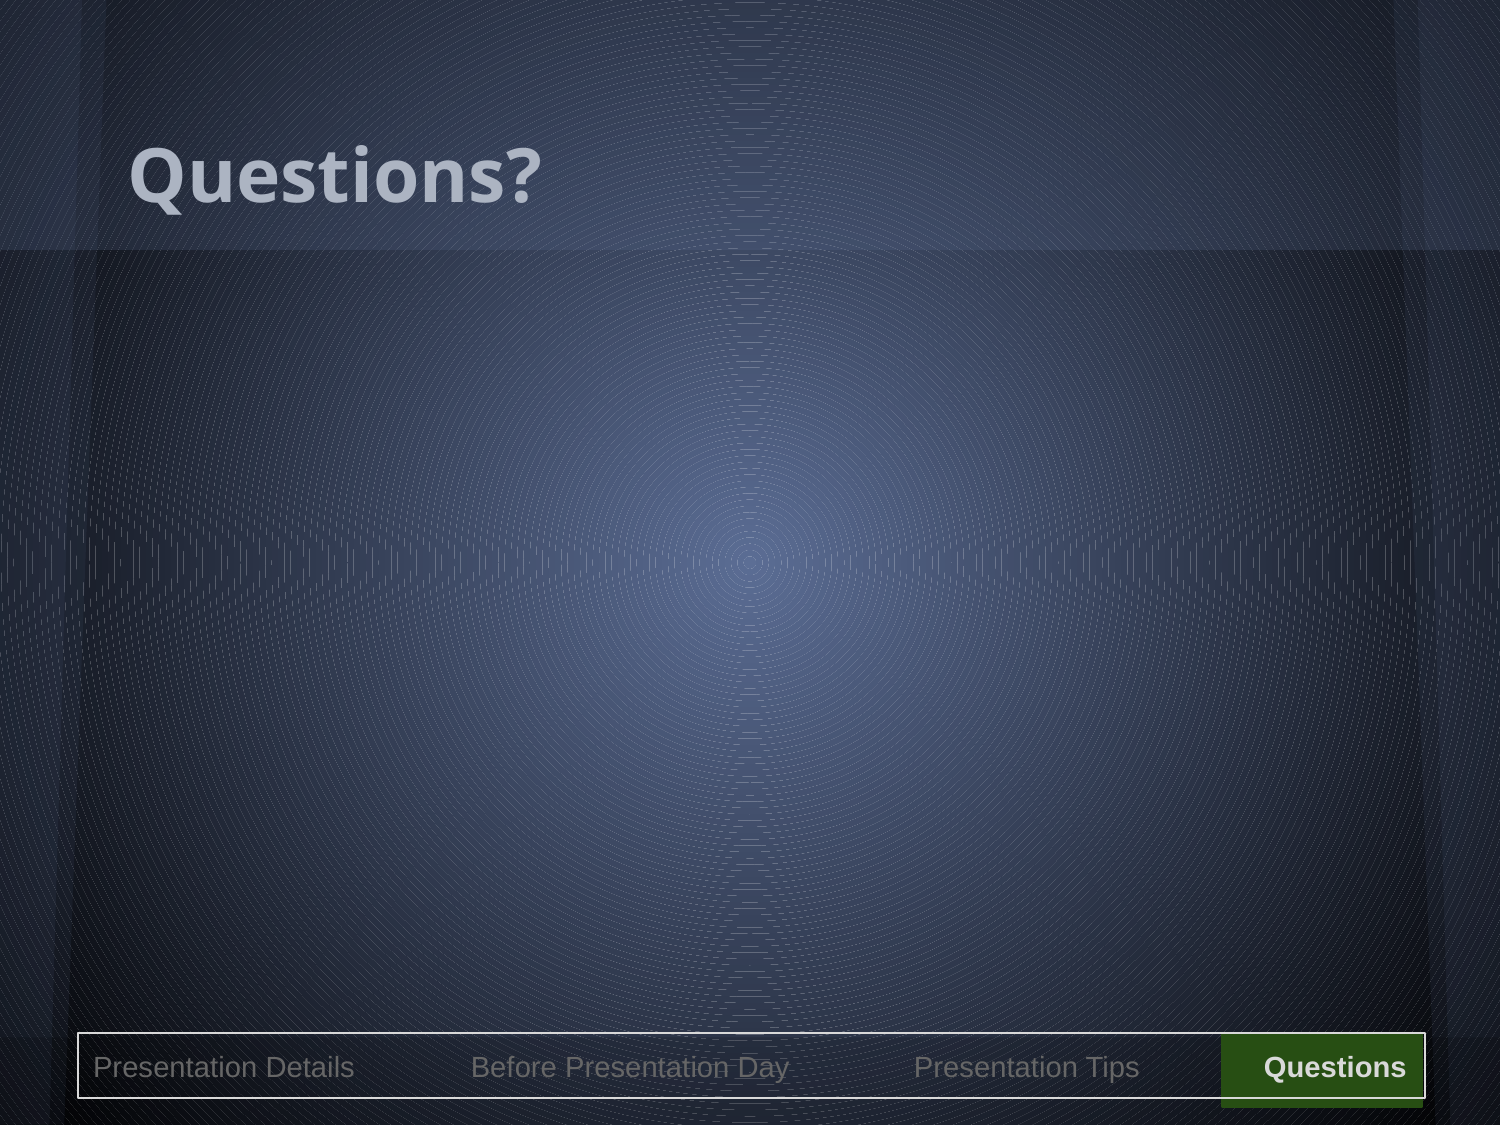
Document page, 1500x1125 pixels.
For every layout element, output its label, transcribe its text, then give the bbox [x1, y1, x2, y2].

text_box Presentation Details Before Presentation Day Presentation Tips Questions [78, 1033, 1425, 1099]
text_box [1222, 1099, 1422, 1106]
title Questions? [75, 14, 1425, 233]
